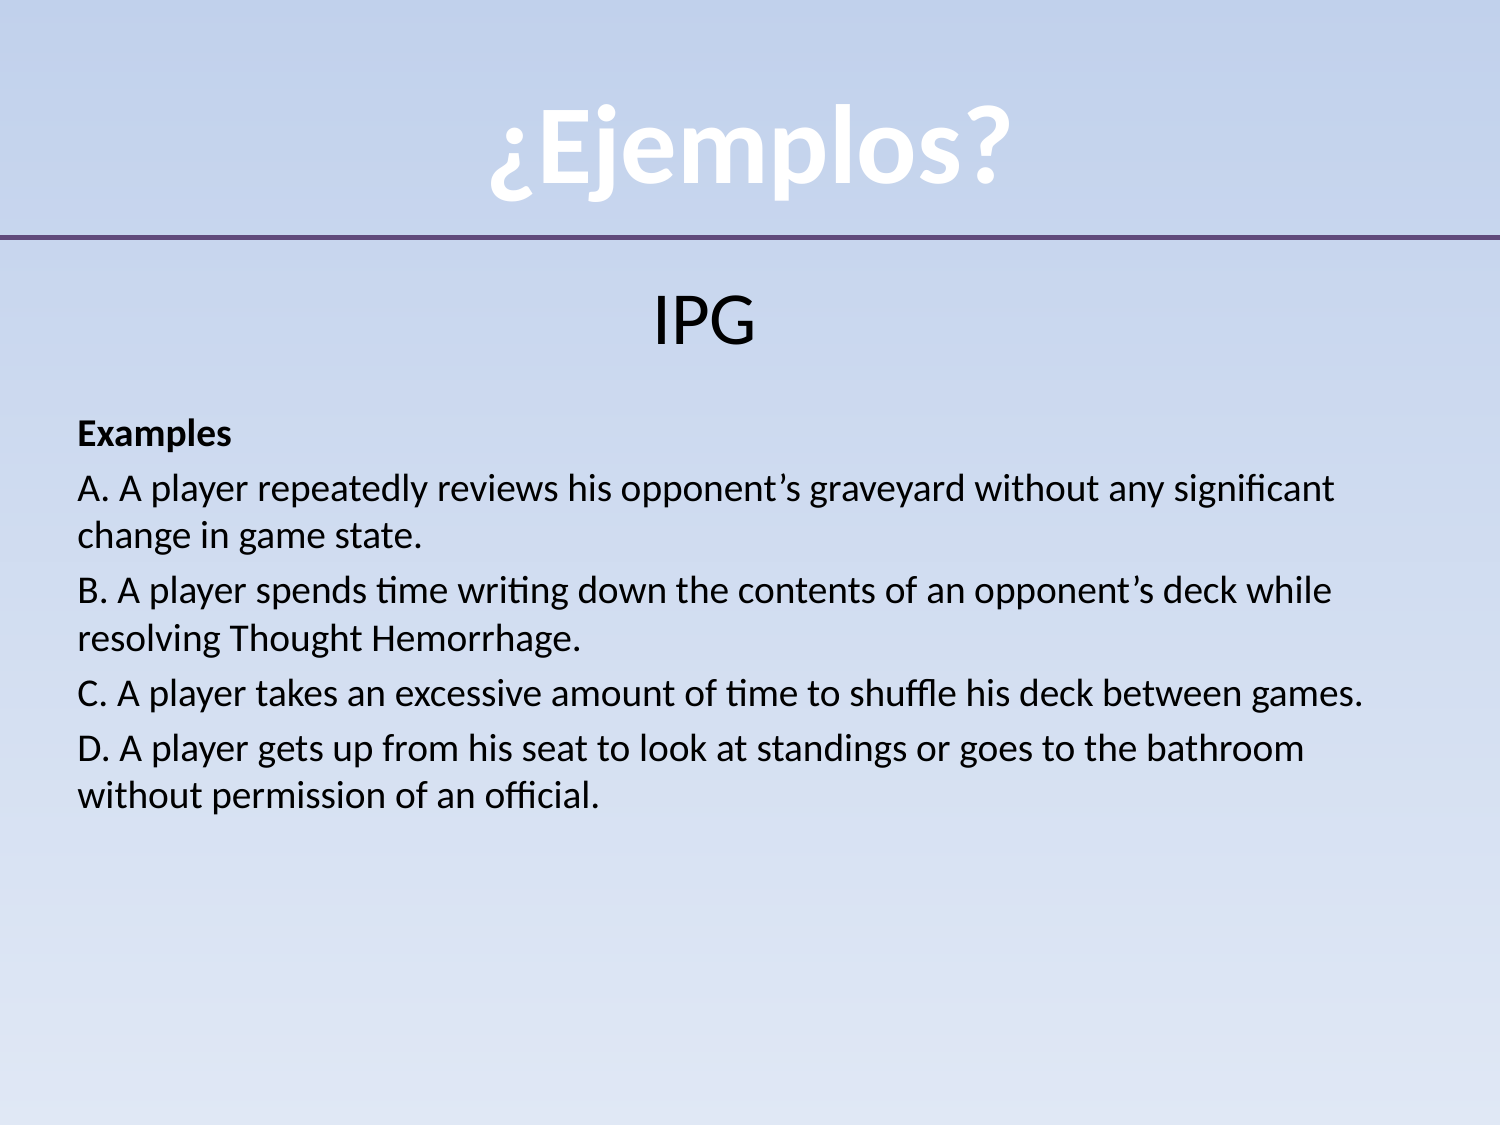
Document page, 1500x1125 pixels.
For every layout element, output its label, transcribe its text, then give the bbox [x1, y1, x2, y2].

text_box Examples A. A player repeatedly reviews his opponent’s graveyard without any significant change in game state. B. A player spends time writing down the contents of an opponent’s deck while resolving Thought Hemorrhage. C. A player takes an excessive amount of time to shuffle his deck between games. D. A player gets up from his seat to look at standings or goes to the bathroom without permission of an official. [62, 399, 1413, 838]
title ¿Ejemplos? [75, 45, 1425, 233]
text_box IPG [637, 262, 775, 368]
